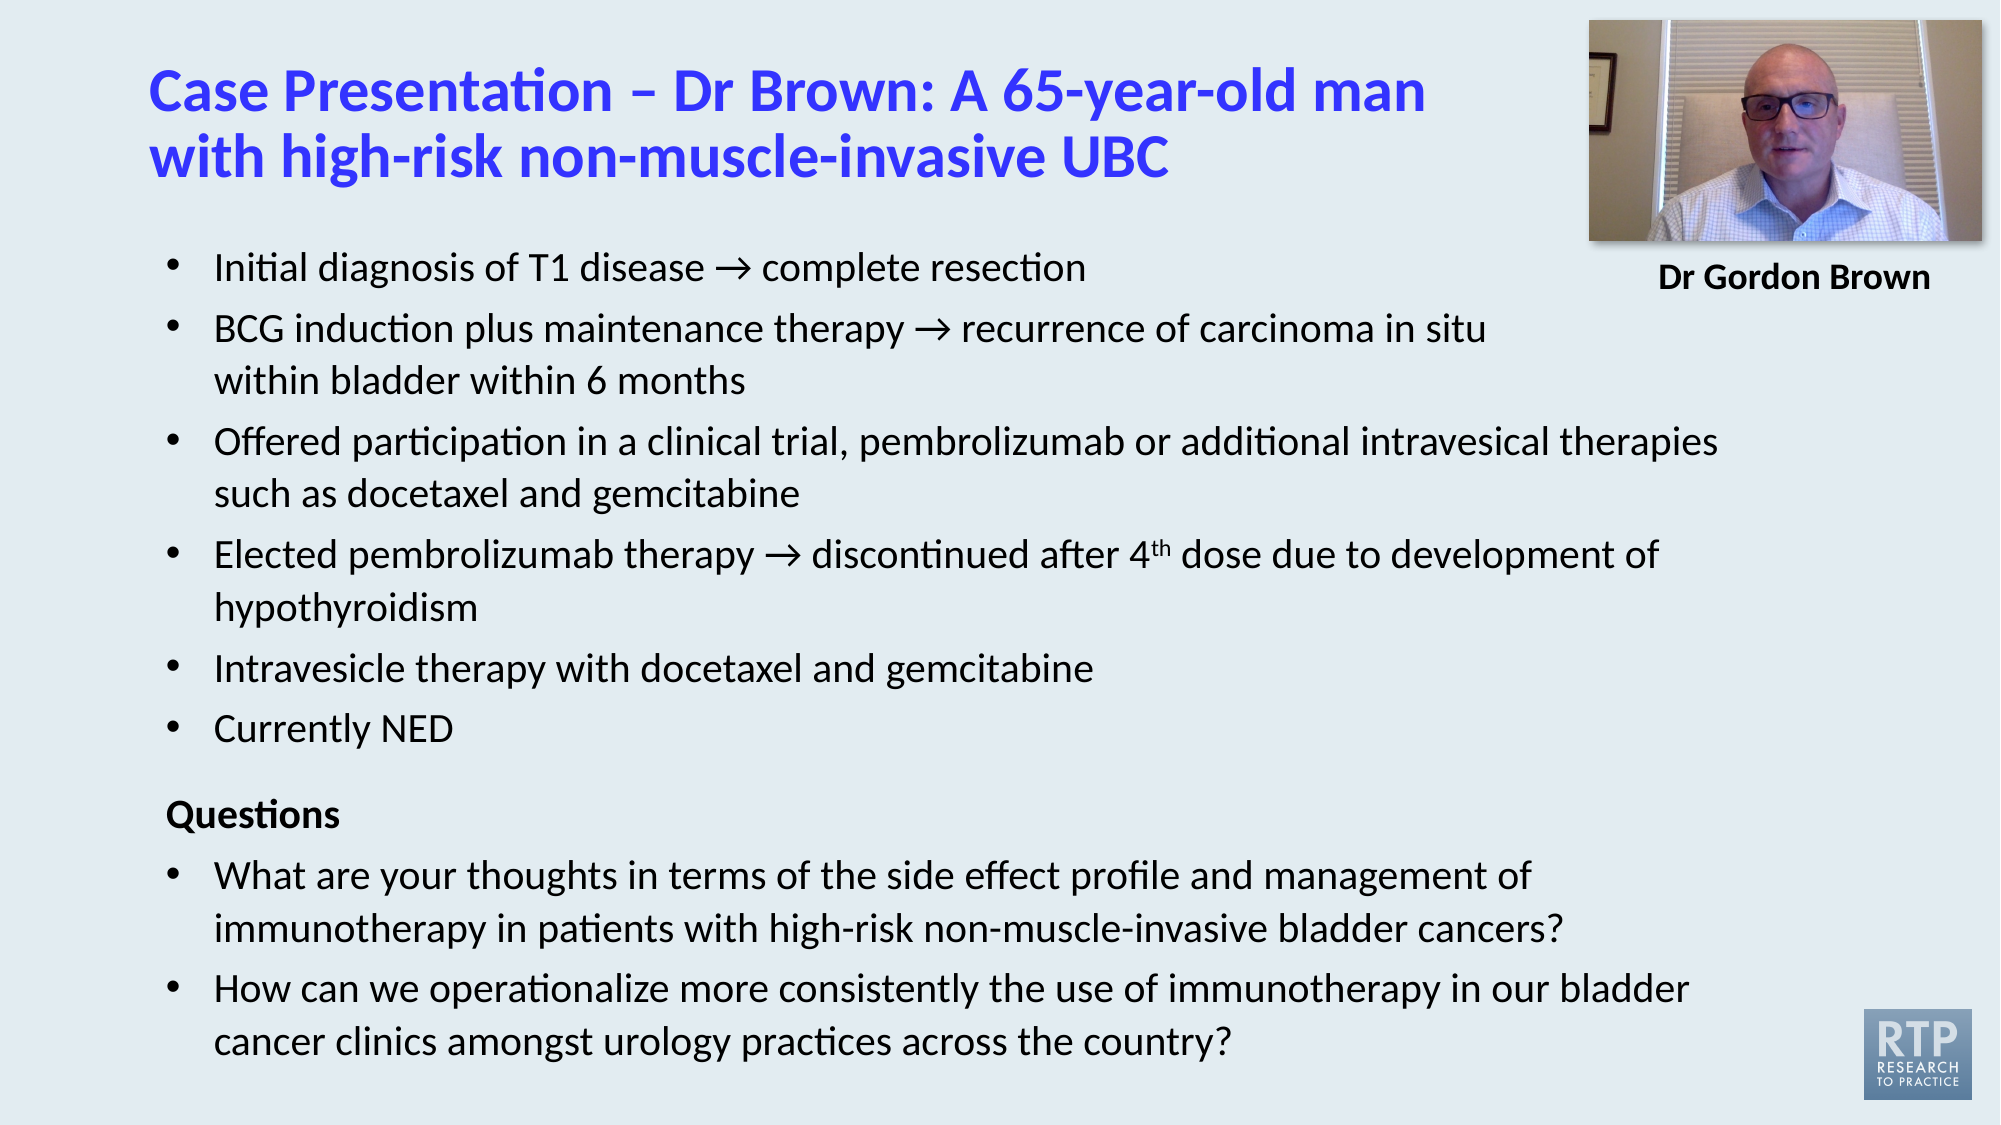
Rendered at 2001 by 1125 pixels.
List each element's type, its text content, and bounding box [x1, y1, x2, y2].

picture [1589, 20, 1982, 242]
title Case Presentation – Dr Brown: A 65-year-old man with high-risk non-muscle-invasive UBC [149, 30, 1532, 219]
text_box Dr Gordon Brown [1589, 244, 2000, 305]
list Initial diagnosis of T1 disease → complete resection BCG induction plus maintenance therapy → recurrence of carcinoma in situ within bladder within 6 months Offered participation in a clinical trial, pembrolizumab or additional intravesical therapies such as docetaxel and gemcitabine Elected pembrolizumab therapy → discontinued after 4th dose due to development of hypothyroidism Intravesicle therapy with docetaxel and gemcitabine Currently NED Questions What are your thoughts in terms of the side effect profile and management of immunotherapy in patients with high-risk non-muscle-invasive bladder cancers? How can we operationalize more consistently the use of immunotherapy in our bladder cancer clinics amongst urology practices across the country? [149, 236, 1804, 1029]
